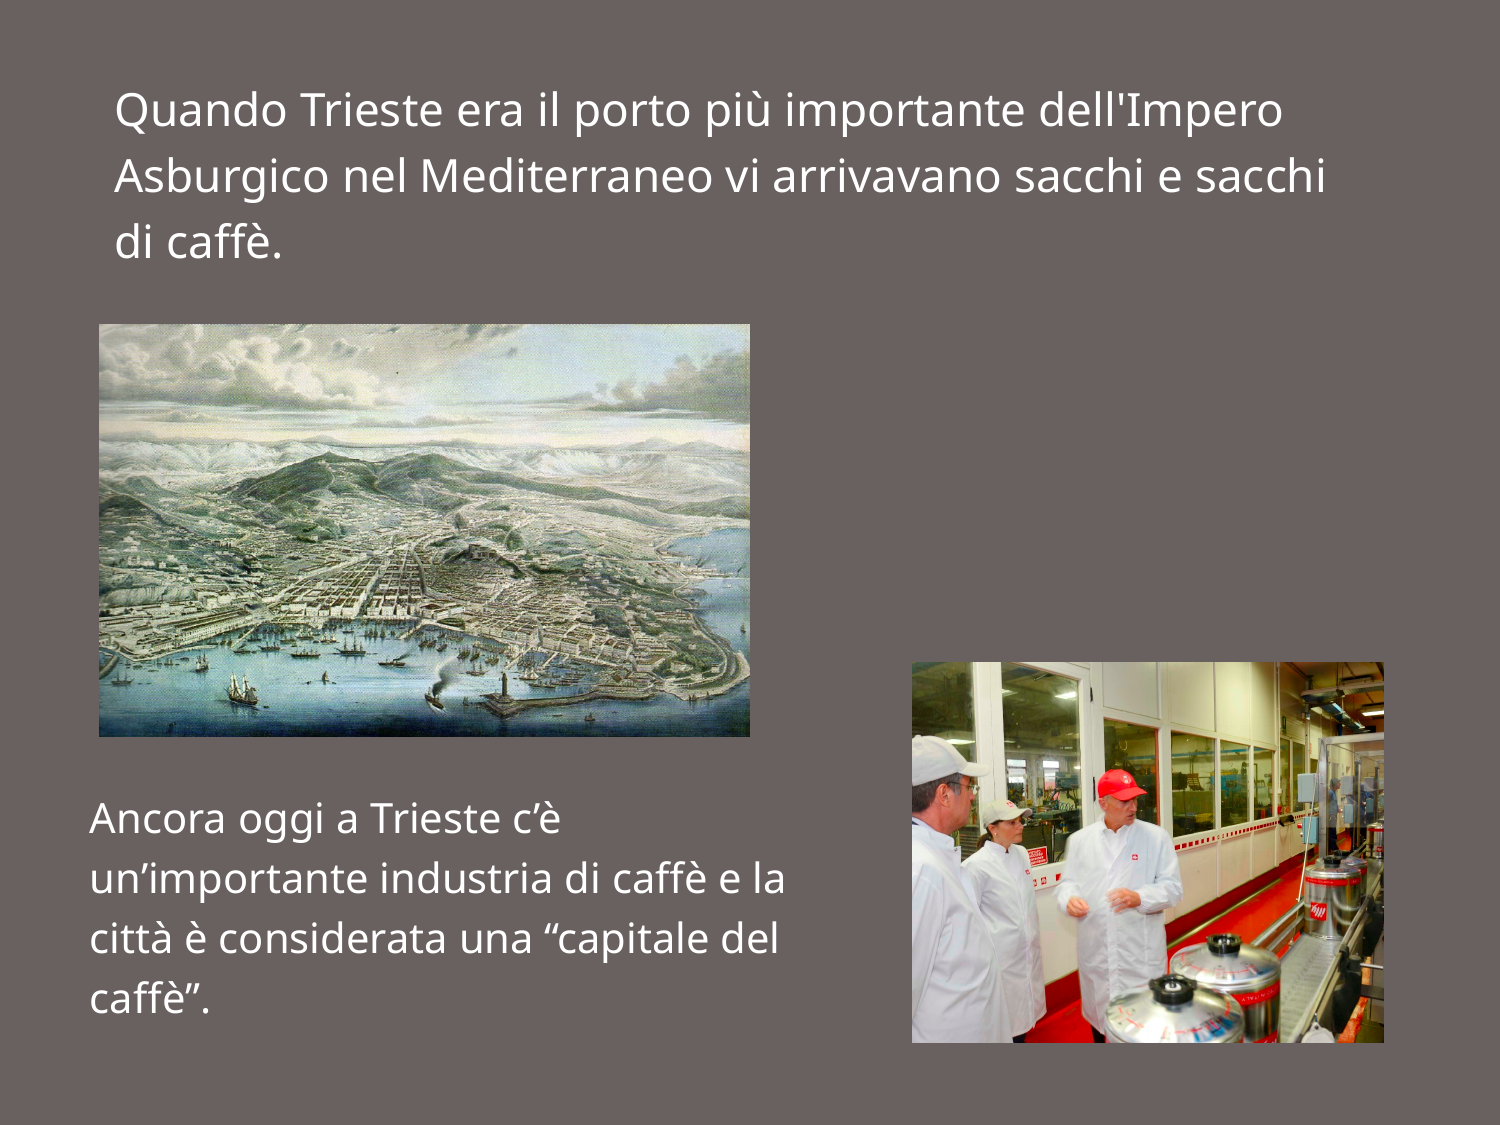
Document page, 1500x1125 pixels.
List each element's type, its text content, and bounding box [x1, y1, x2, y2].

text_box Ancora oggi a Trieste c’è un’importante industria di caffè e la città è considerata una “capitale del caffè”. [74, 774, 825, 1030]
picture [912, 662, 1384, 1044]
picture [99, 324, 751, 738]
text_box Quando Trieste era il porto più importante dell'Impero Asburgico nel Mediterraneo vi arrivavano sacchi e sacchi di caffè. [99, 62, 1388, 276]
